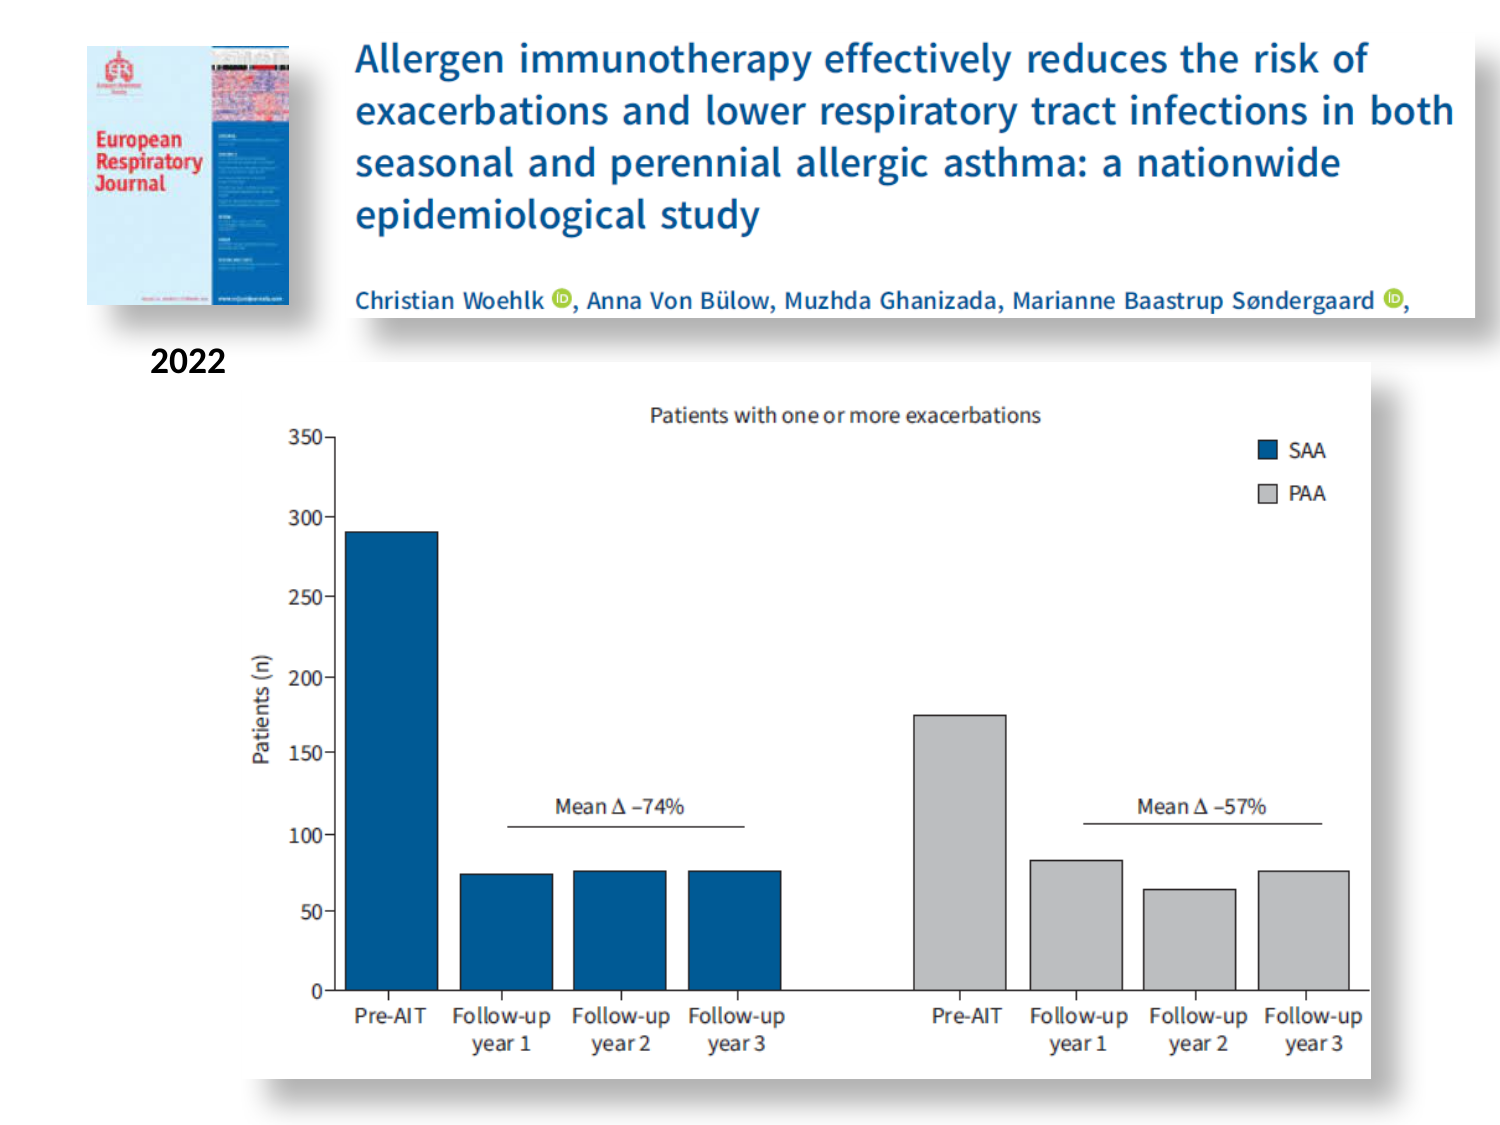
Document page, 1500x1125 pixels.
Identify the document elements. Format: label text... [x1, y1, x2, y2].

text_box 2022 [135, 329, 242, 389]
picture [87, 46, 289, 305]
picture [241, 362, 1371, 1079]
picture [345, 33, 1476, 318]
